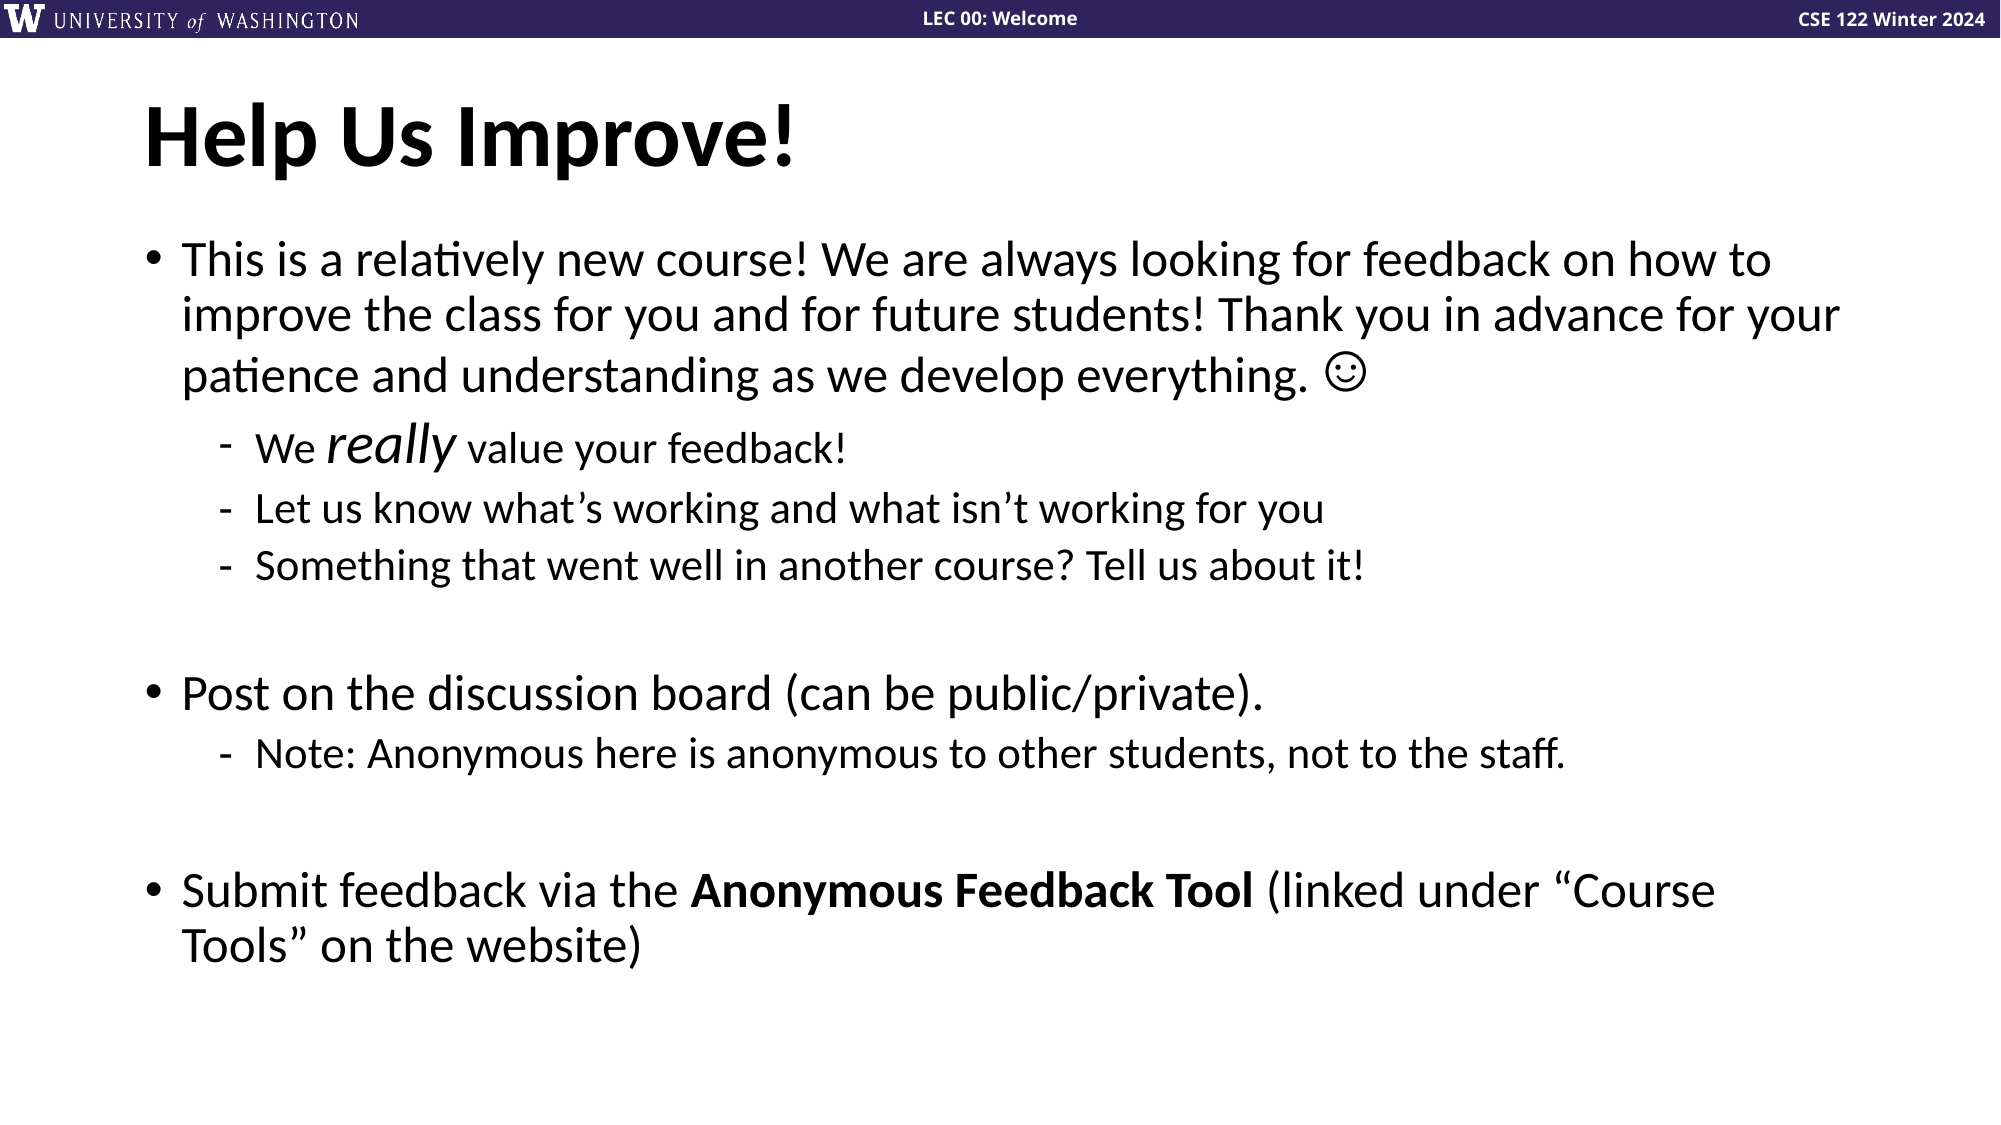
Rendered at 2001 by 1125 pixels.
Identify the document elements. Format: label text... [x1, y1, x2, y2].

picture [4, 4, 358, 33]
title Help Us Improve! [137, 74, 1863, 200]
list This is a relatively new course! We are always looking for feedback on how to improve the class for you and for future students! Thank you in advance for your patience and understanding as we develop everything. ☺ We really value your feedback! Let us know what’s working and what isn’t working for you Something that went well in another course? Tell us about it! Post on the discussion board (can be public/private). Note: Anonymous here is anonymous to other students, not to the staff. Submit feedback via the Anonymous Feedback Tool (linked under “Course Tools” on the website) [137, 224, 1863, 1014]
